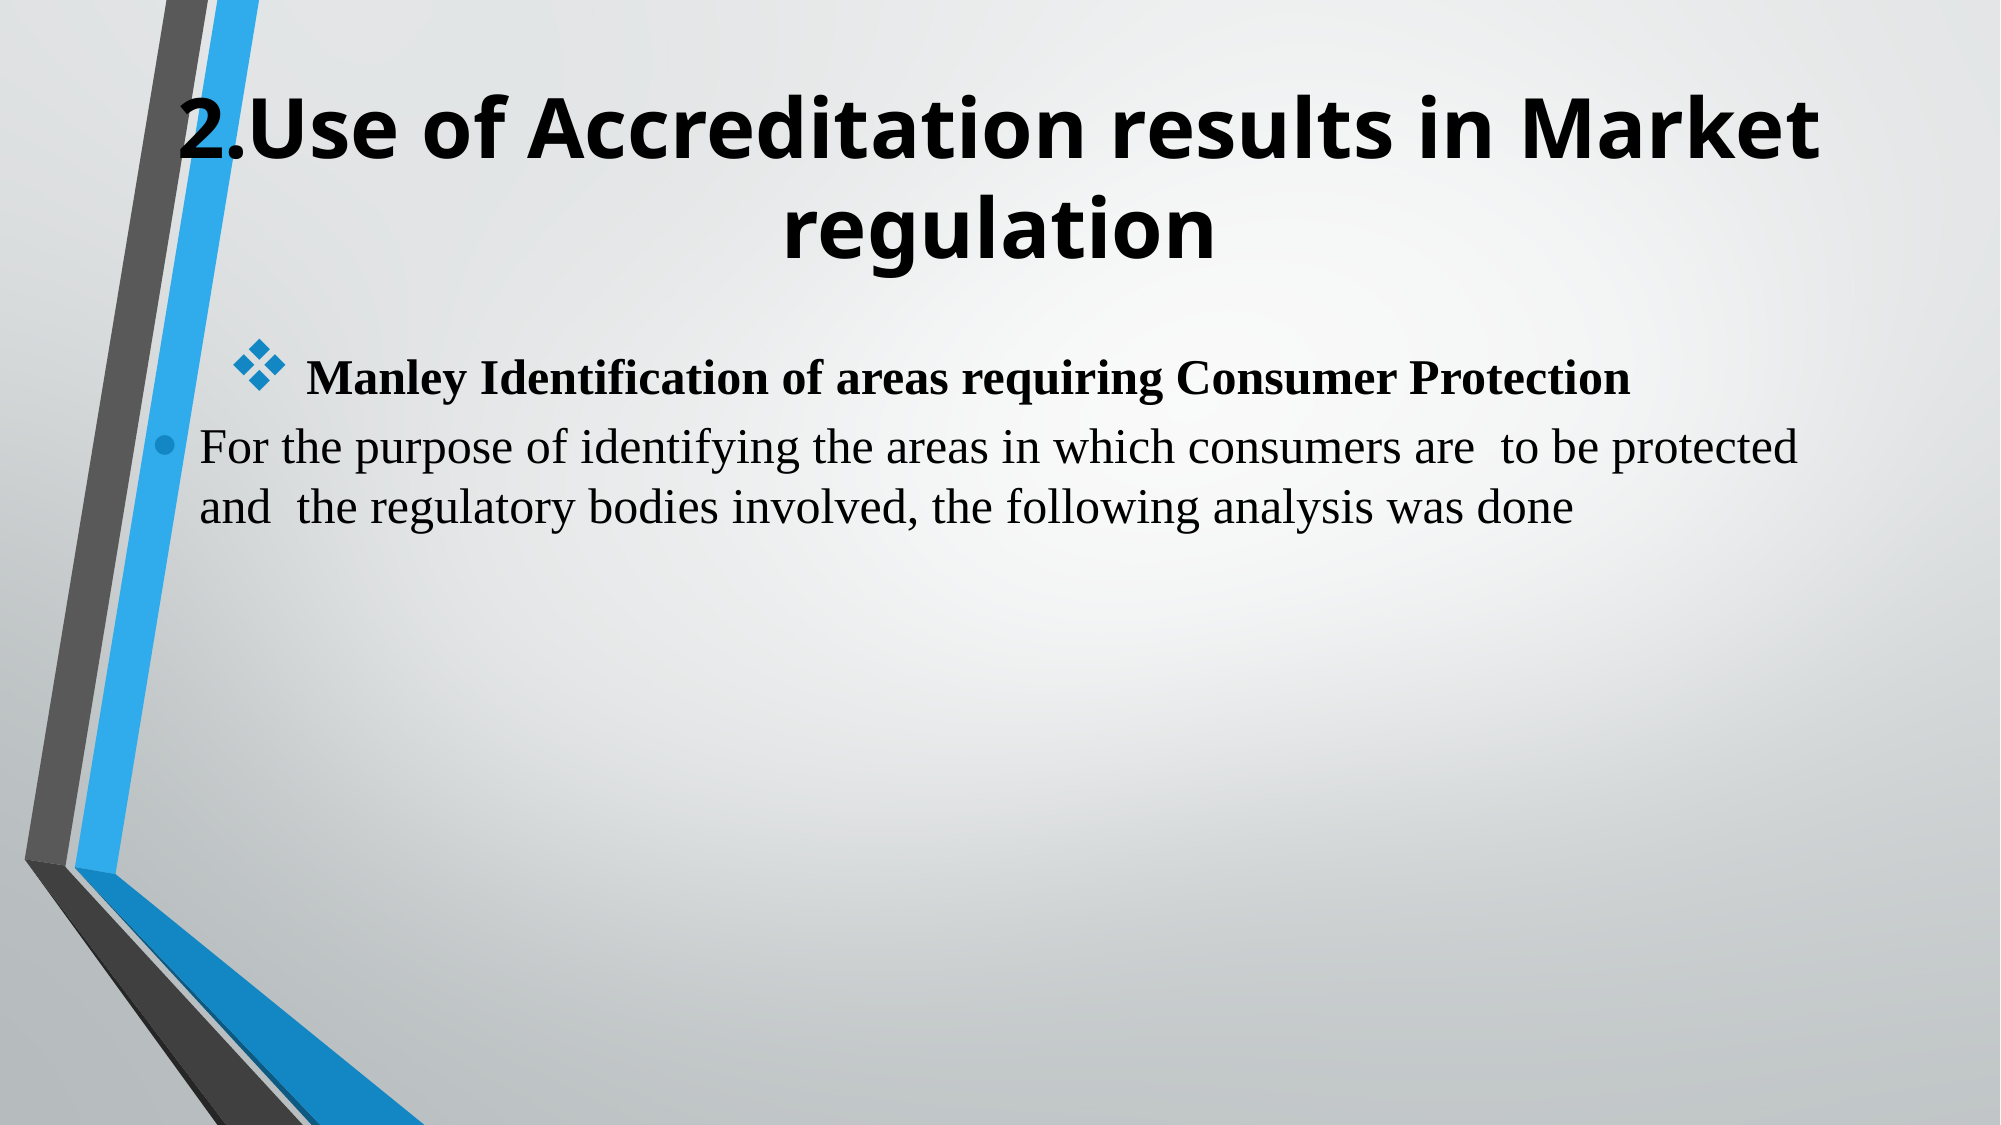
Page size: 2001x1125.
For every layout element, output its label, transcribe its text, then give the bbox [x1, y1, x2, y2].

title 2.Use of Accreditation results in Market regulation [137, 73, 1863, 277]
list Manley Identification of areas requiring Consumer Protection For the purpose of identifying the areas in which consumers are to be protected and the regulatory bodies involved, the following analysis was done [137, 277, 1863, 1014]
